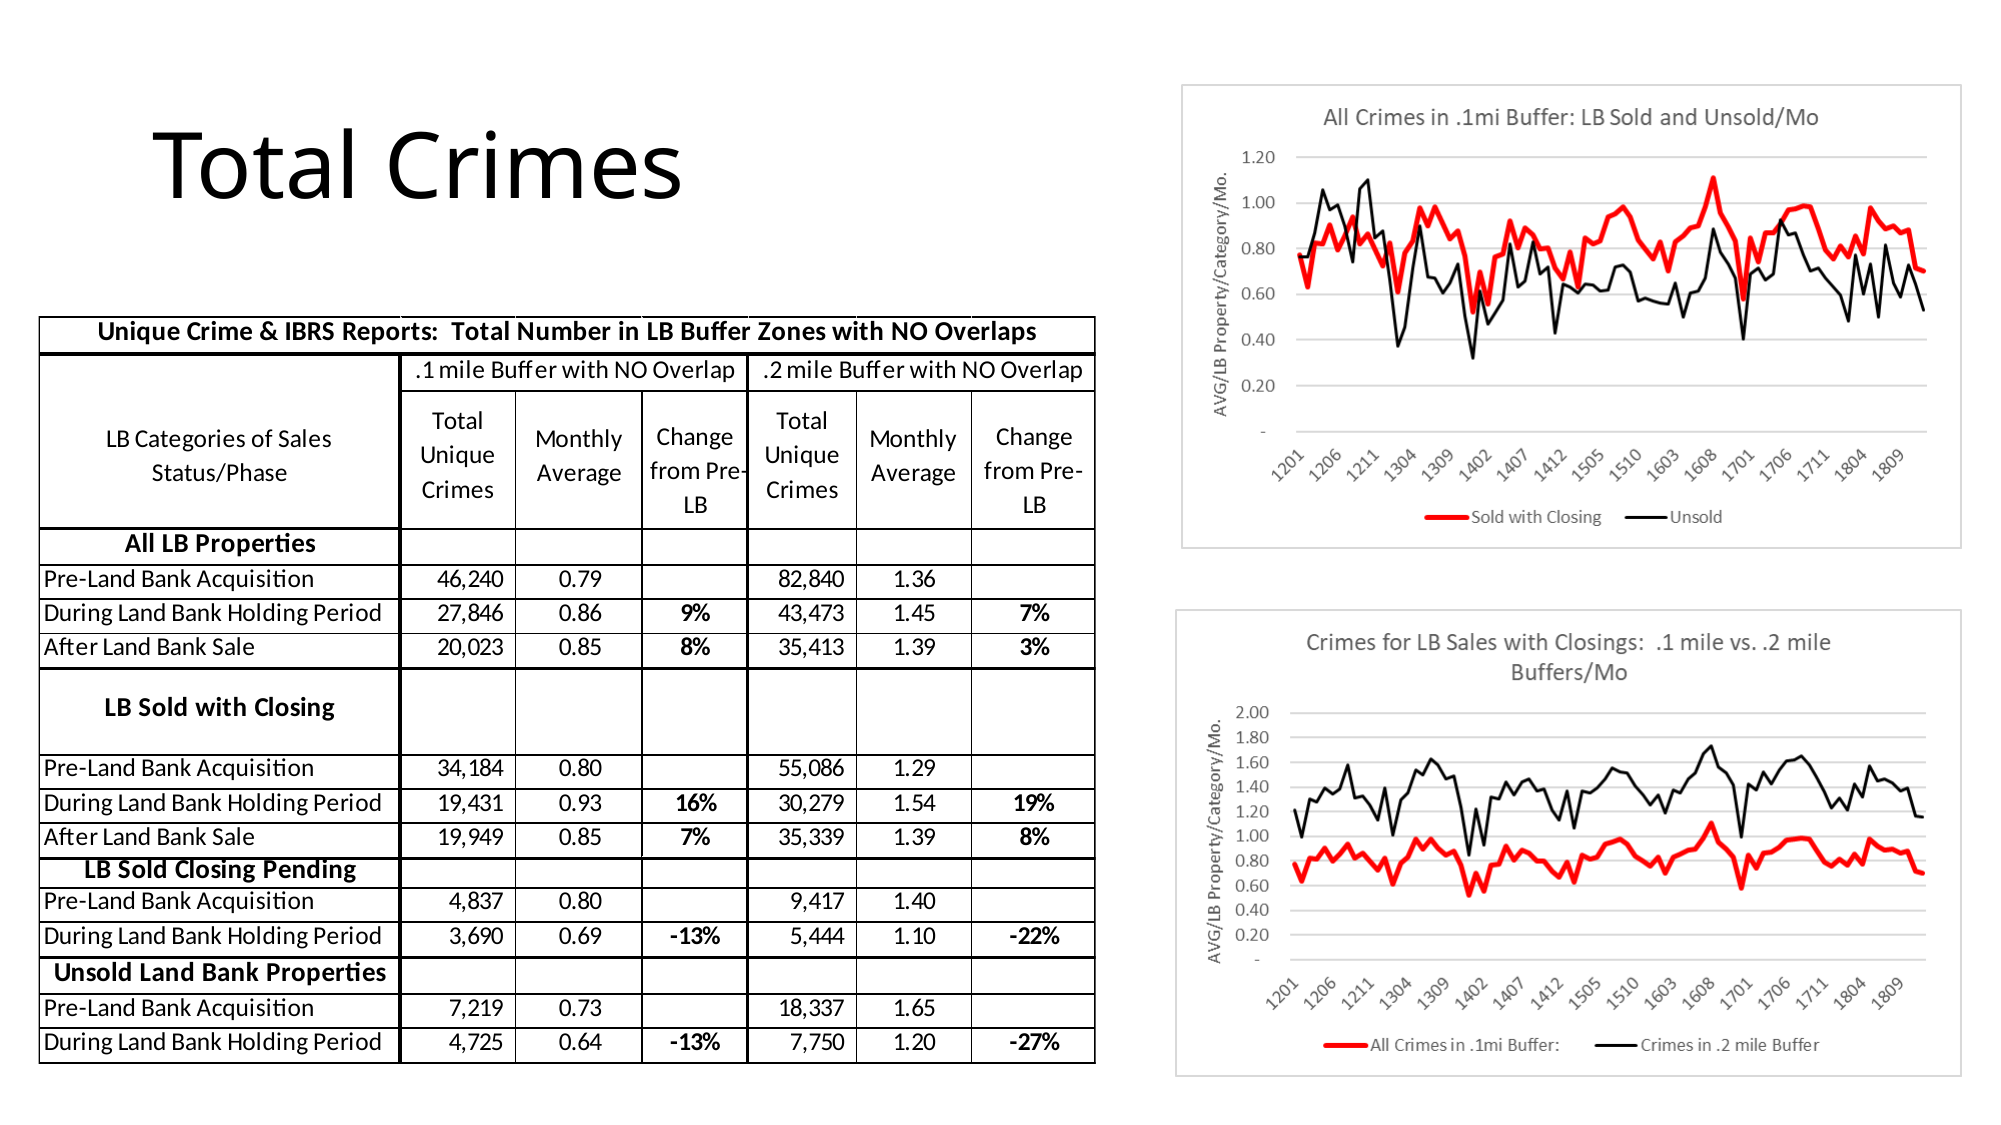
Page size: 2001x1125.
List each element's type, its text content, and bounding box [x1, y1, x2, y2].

picture [38, 316, 1098, 1066]
picture [1175, 609, 1962, 1077]
title Total Crimes [137, 59, 1863, 278]
picture [1181, 84, 1962, 549]
